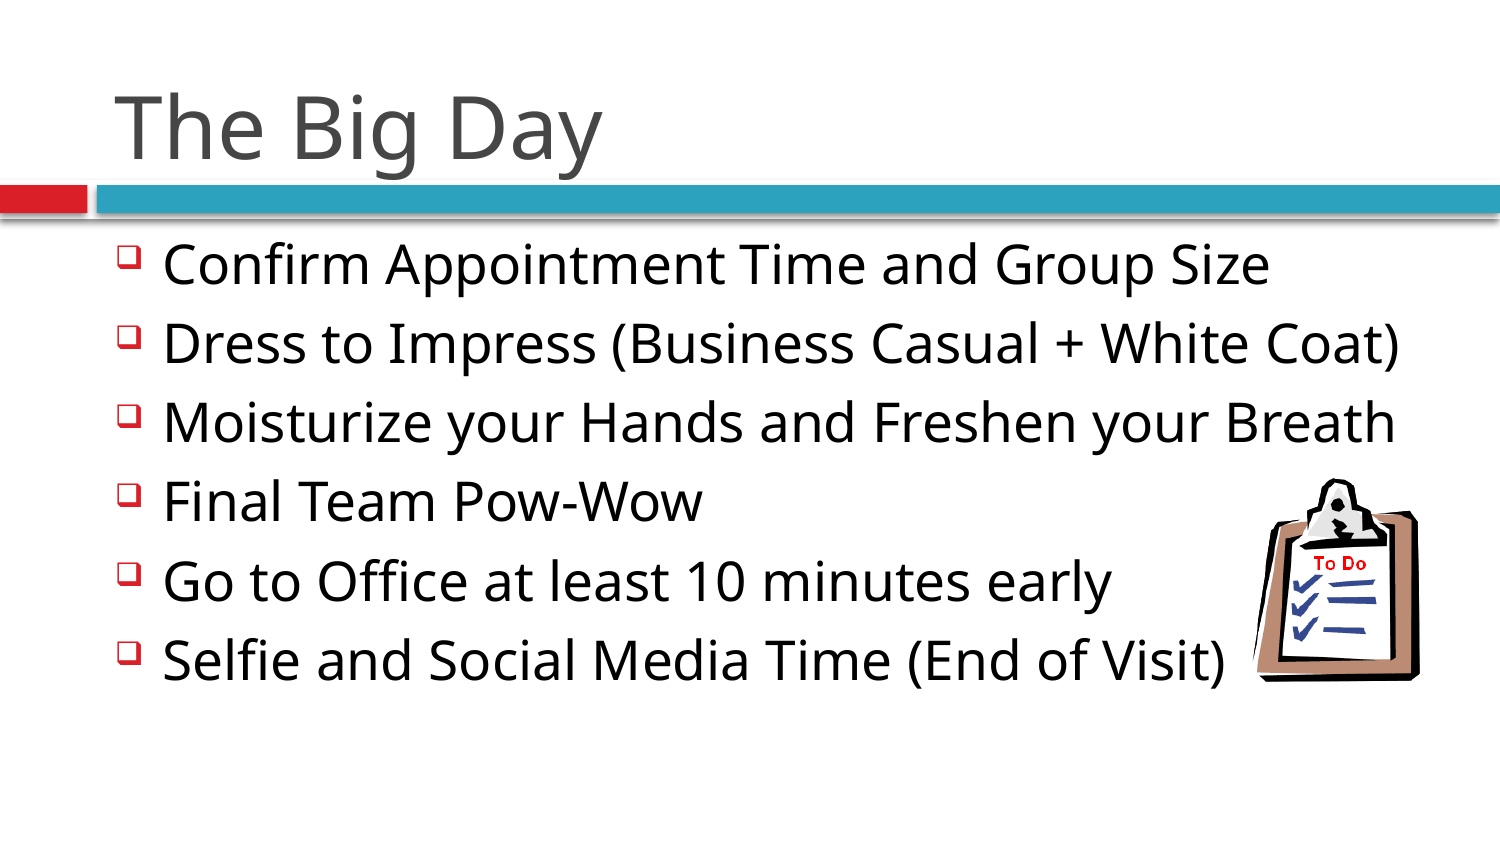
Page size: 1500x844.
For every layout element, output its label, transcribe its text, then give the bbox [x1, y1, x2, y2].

title The Big Day [99, 19, 1438, 185]
list Confirm Appointment Time and Group Size Dress to Impress (Business Casual + White Coat) Moisturize your Hands and Freshen your Breath Final Team Pow-Wow Go to Office at least 10 minutes early Selfie and Social Media Time (End of Visit) [99, 221, 1438, 785]
picture [1240, 471, 1437, 691]
